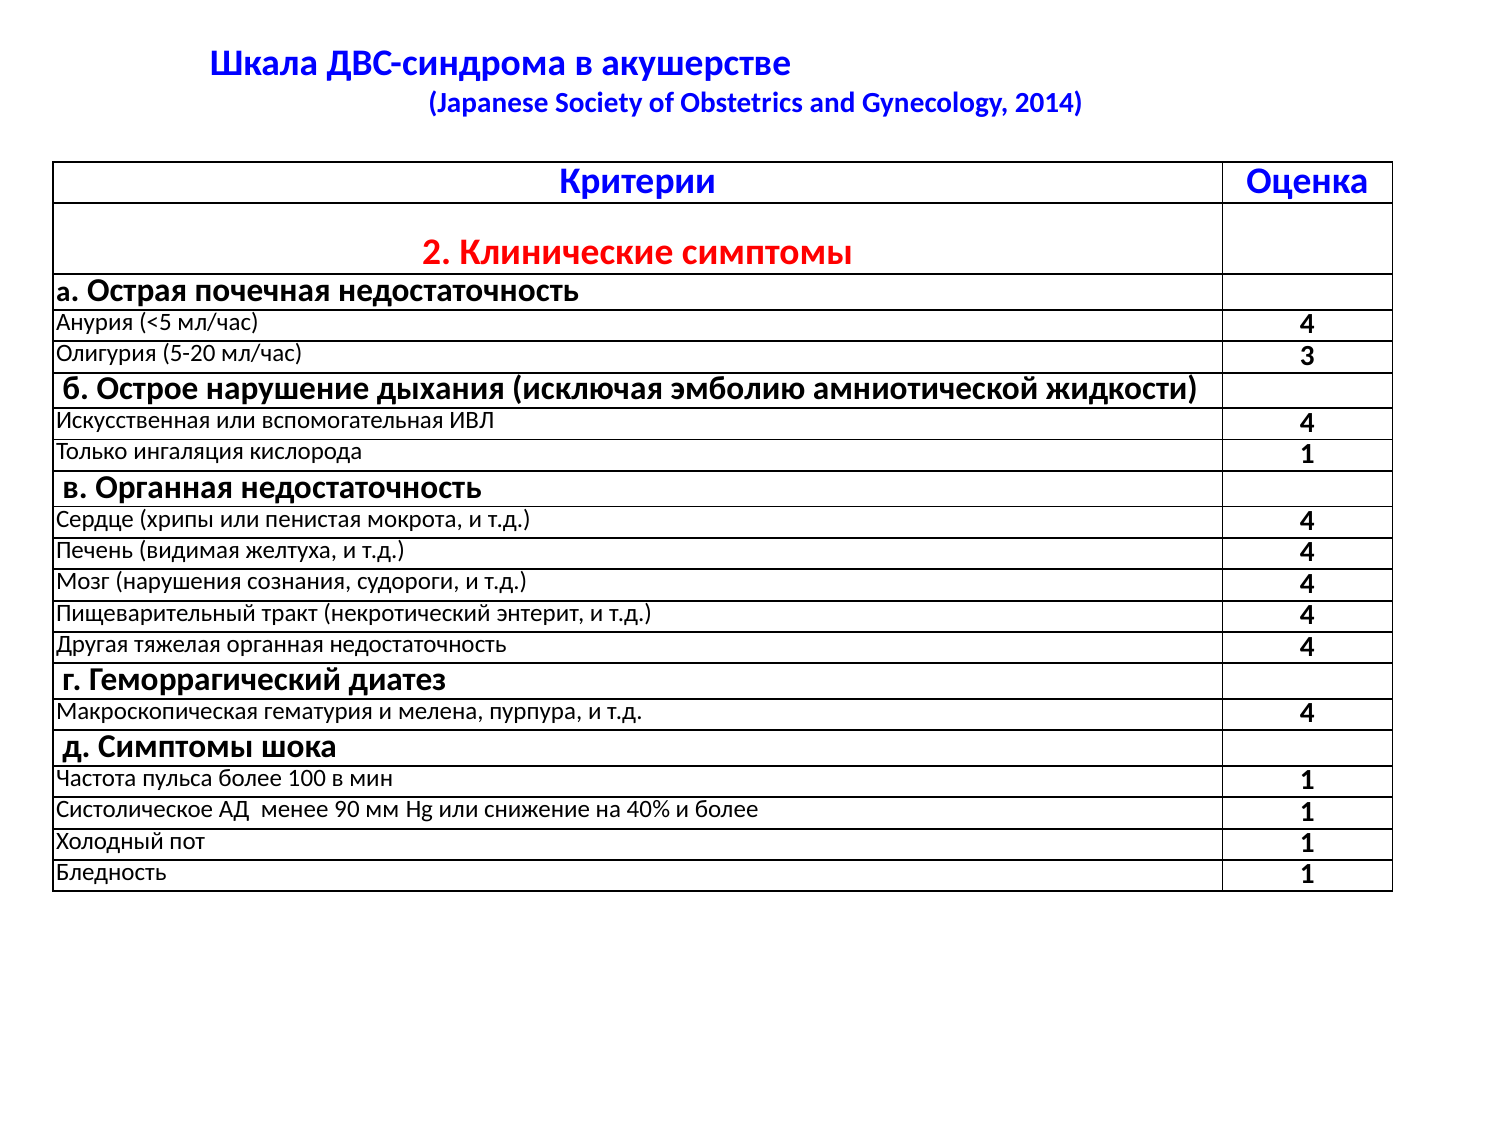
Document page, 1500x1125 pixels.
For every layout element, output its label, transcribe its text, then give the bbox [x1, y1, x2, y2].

table_cell 1 [1223, 830, 1392, 859]
table_cell 1 [1223, 861, 1392, 890]
table_cell 4 [1223, 311, 1392, 340]
table_cell Олигурия (5-20 мл/час) [54, 342, 1222, 372]
table_cell Мозг (нарушения сознания, судороги, и т.д.) [54, 570, 1222, 600]
table_header Оценка [1223, 163, 1392, 202]
table_cell б. Острое нарушение дыхания (исключая эмболию амниотической жидкости) [54, 374, 1222, 407]
table_cell а. Острая почечная недостаточность [54, 275, 1222, 309]
table_cell Анурия (<5 мл/час) [54, 311, 1222, 340]
table_cell 4 [1223, 633, 1392, 662]
table_cell Другая тяжелая органная недостаточность [54, 633, 1222, 662]
table_cell Систолическое АД менее 90 мм Hg или снижение на 40% и более [54, 798, 1222, 828]
table_cell 1 [1223, 798, 1392, 828]
table_cell Бледность [54, 861, 1222, 890]
table_cell [1223, 664, 1392, 698]
table_cell Сердце (хрипы или пенистая мокрота, и т.д.) [54, 507, 1222, 537]
table_cell 2. Клинические симптомы [54, 204, 1222, 273]
table_cell 3 [1223, 342, 1392, 372]
table_cell 4 [1223, 539, 1392, 568]
table_cell д. Симптомы шока [54, 731, 1222, 765]
table_cell Частота пульса более 100 в мин [54, 767, 1222, 796]
table_cell 4 [1223, 570, 1392, 600]
table_cell 4 [1223, 507, 1392, 537]
table_cell 4 [1223, 409, 1392, 439]
table_cell 4 [1223, 602, 1392, 631]
table_cell Только ингаляция кислорода [54, 440, 1222, 470]
table_cell [1223, 204, 1392, 273]
table_cell 4 [1223, 700, 1392, 729]
table_cell 1 [1223, 767, 1392, 796]
table_cell Пищеварительный тракт (некротический энтерит, и т.д.) [54, 602, 1222, 631]
table_cell г. Геморрагический диатез [54, 664, 1222, 698]
table_cell [1223, 374, 1392, 407]
table_cell Печень (видимая желтуха, и т.д.) [54, 539, 1222, 568]
table_cell [1223, 275, 1392, 309]
table_cell Холодный пот [54, 830, 1222, 859]
text_box Шкала ДВС-синдрома в акушерстве (Japanese Society of Obstetrics and Gynecology, 2014) [194, 30, 1317, 161]
table_cell Искусственная или вспомогательная ИВЛ [54, 409, 1222, 439]
table_cell 1 [1223, 440, 1392, 470]
table_header Критерии [54, 163, 1222, 202]
table_cell [1223, 472, 1392, 506]
table_cell [1223, 731, 1392, 765]
table_cell в. Органная недостаточность [54, 472, 1222, 506]
table_cell Макроскопическая гематурия и мелена, пурпура, и т.д. [54, 700, 1222, 729]
